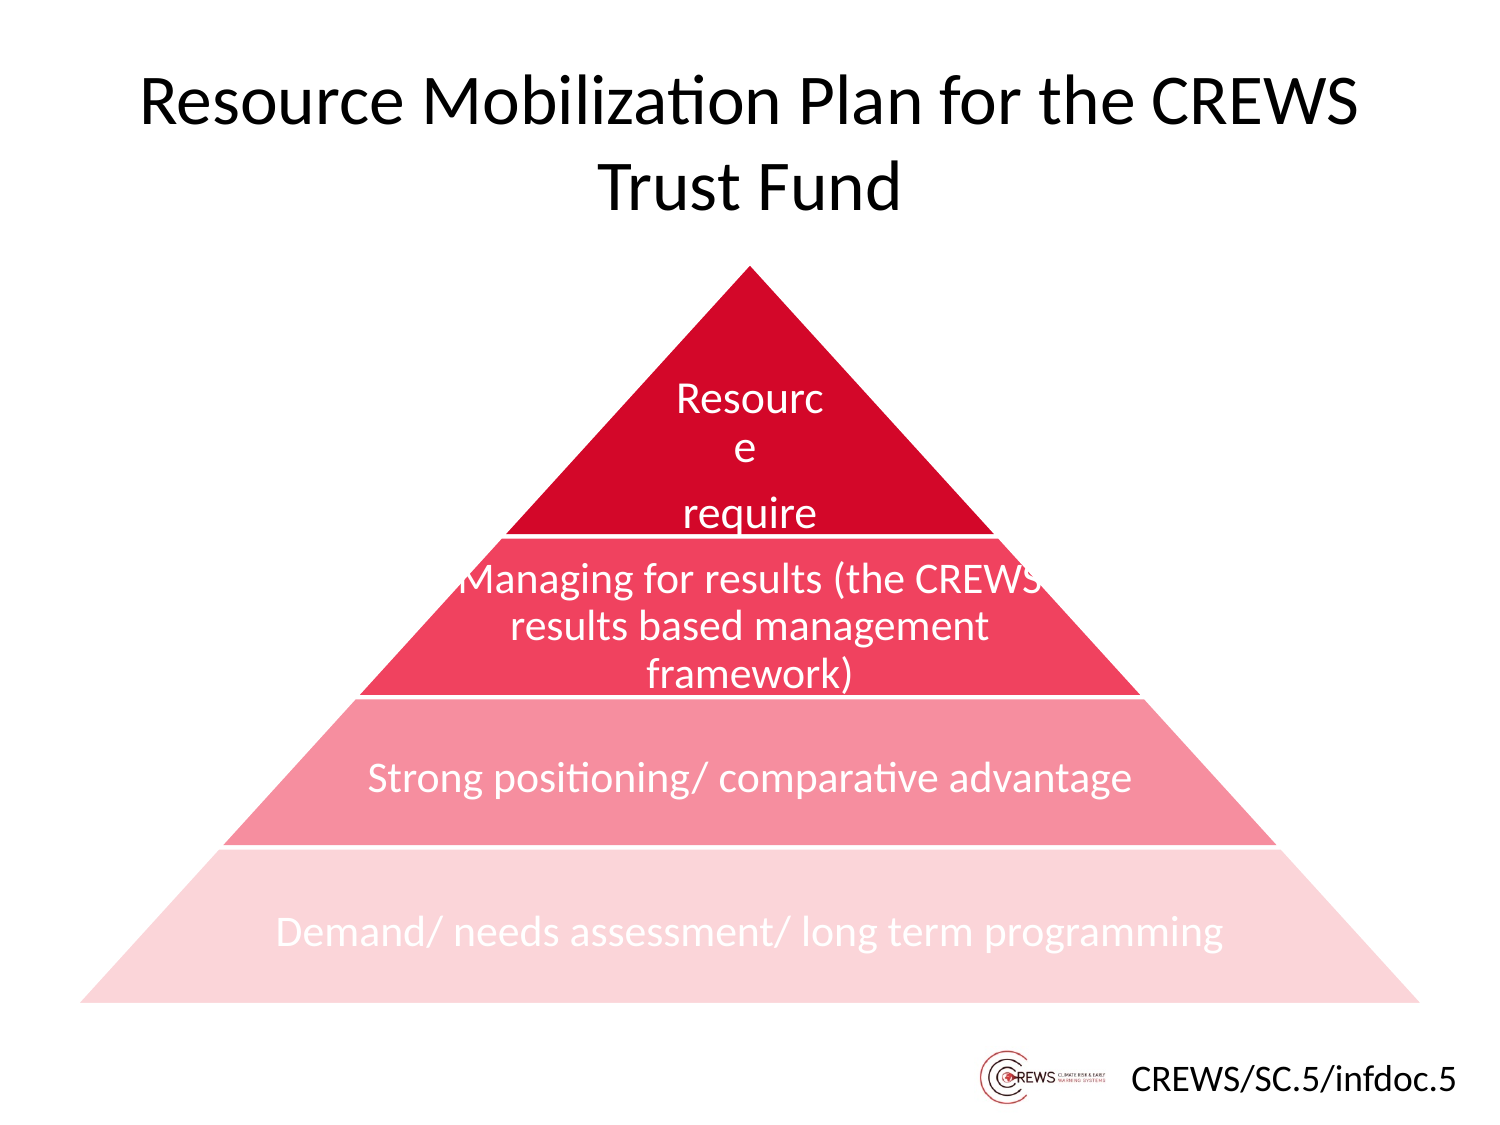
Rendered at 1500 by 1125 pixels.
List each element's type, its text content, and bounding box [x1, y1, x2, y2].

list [74, 262, 1426, 1006]
title Resource Mobilization Plan for the CREWS Trust Fund [75, 45, 1425, 233]
text_box CREWS/SC.5/infdoc.5 [1117, 1046, 1473, 1107]
picture [973, 1046, 1117, 1113]
